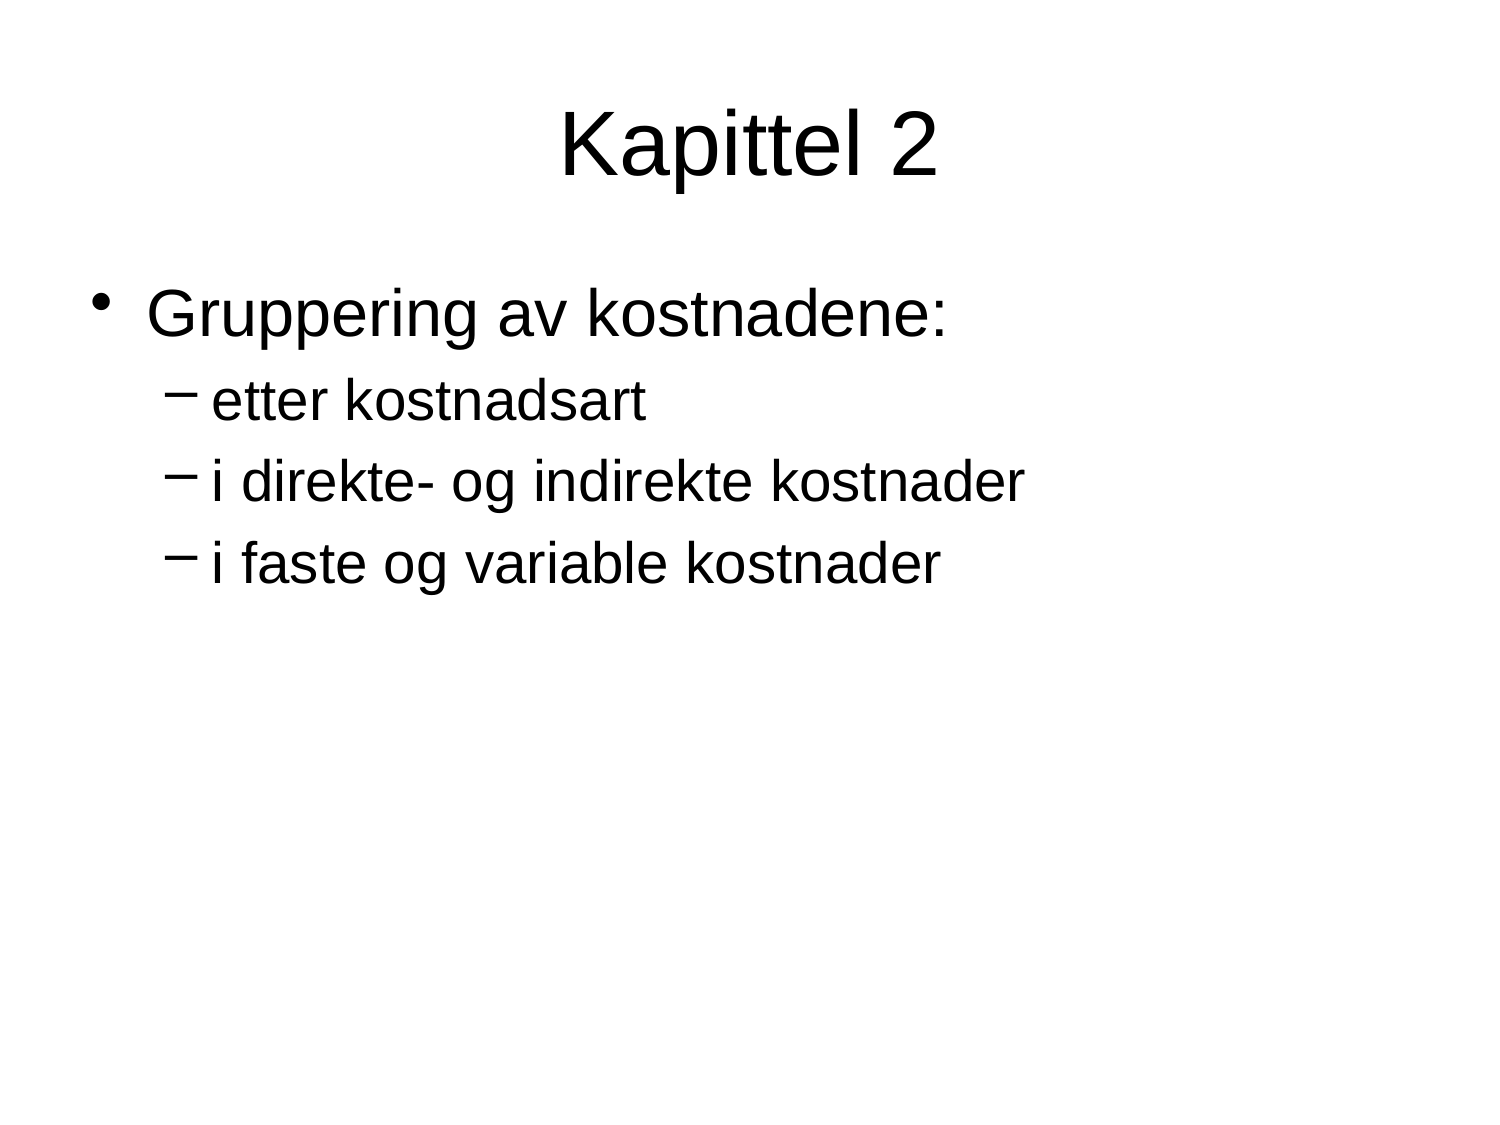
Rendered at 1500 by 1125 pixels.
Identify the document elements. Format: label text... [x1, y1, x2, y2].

list Gruppering av kostnadene: etter kostnadsart i direkte- og indirekte kostnader i faste og variable kostnader [74, 262, 1426, 1006]
title Kapittel 2 [74, 44, 1426, 233]
